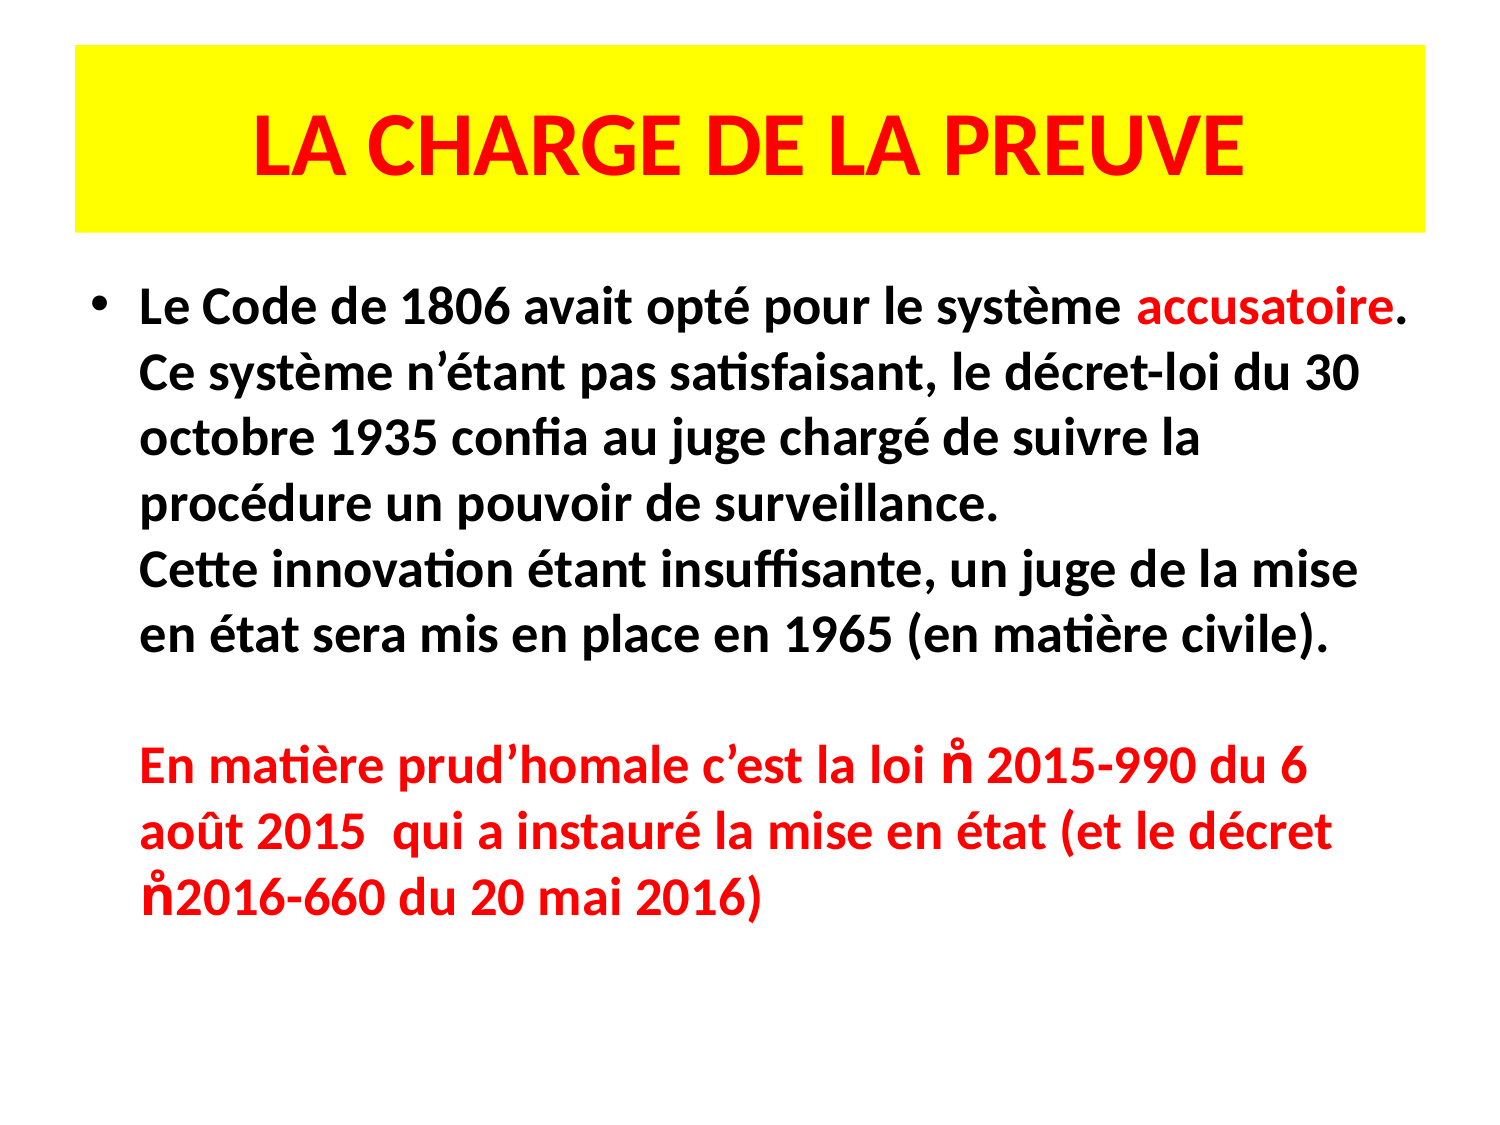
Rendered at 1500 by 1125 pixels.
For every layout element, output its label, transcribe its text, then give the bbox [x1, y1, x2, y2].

title LA CHARGE DE LA PREUVE [75, 45, 1425, 233]
list Le Code de 1806 avait opté pour le système accusatoire. Ce système n’étant pas satisfaisant, le décret-loi du 30 octobre 1935 confia au juge chargé de suivre la procédure un pouvoir de surveillance. Cette innovation étant insuffisante, un juge de la mise en état sera mis en place en 1965 (en matière civile). En matière prud’homale c’est la loi n̊ 2015-990 du 6 août 2015 qui a instauré la mise en état (et le décret n̊2016-660 du 20 mai 2016) [75, 262, 1425, 1005]
